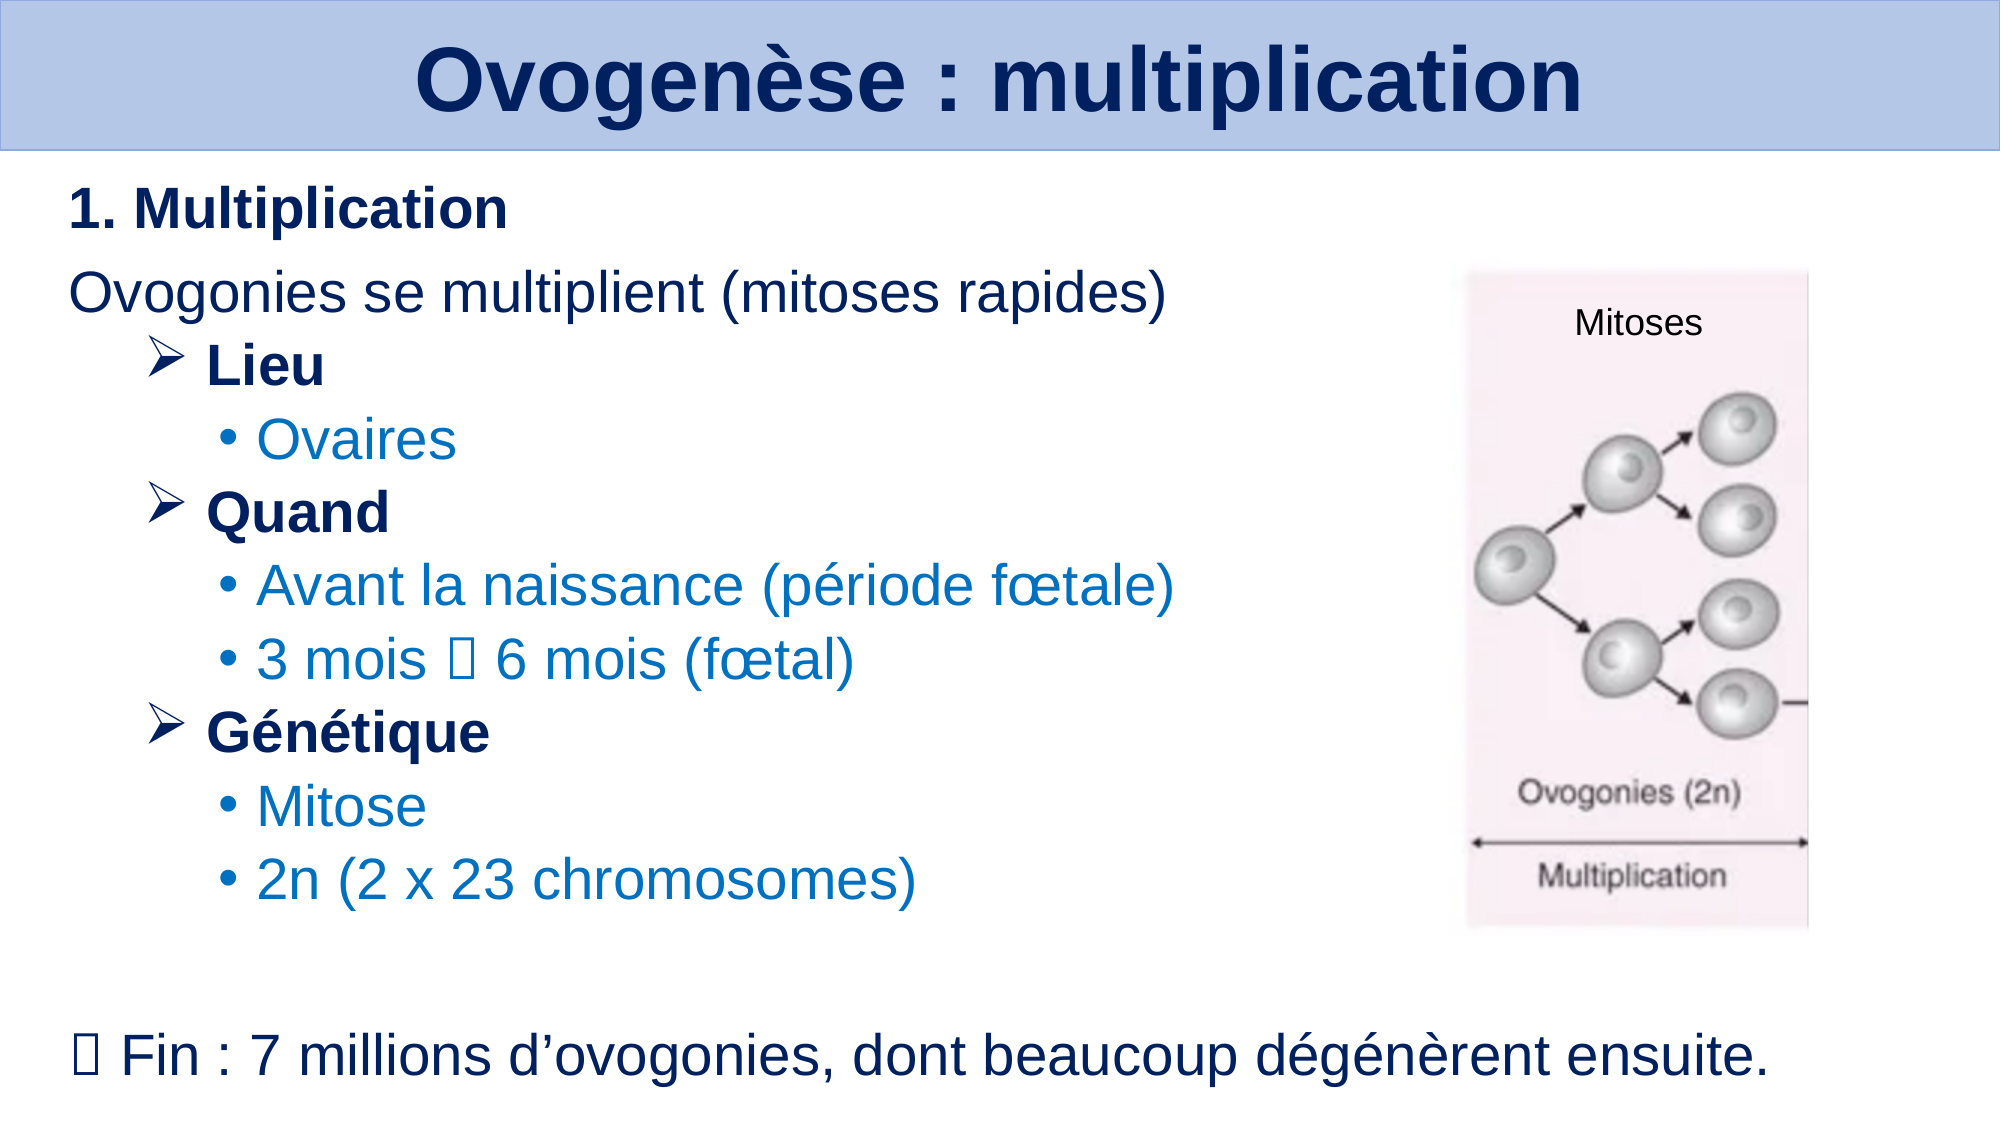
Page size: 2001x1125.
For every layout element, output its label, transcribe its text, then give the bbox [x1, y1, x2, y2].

text_box Ovogenèse : multiplication [0, 0, 2000, 151]
picture [1434, 244, 1809, 936]
list 1. Multiplication Ovogonies se multiplient (mitoses rapides) Lieu Ovaires Quand Avant la naissance (période fœtale) 3 mois  6 mois (fœtal) Génétique Mitose 2n (2 x 23 chromosomes)  Fin : 7 millions d’ovogonies, dont beaucoup dégénèrent ensuite. [53, 170, 1863, 1125]
